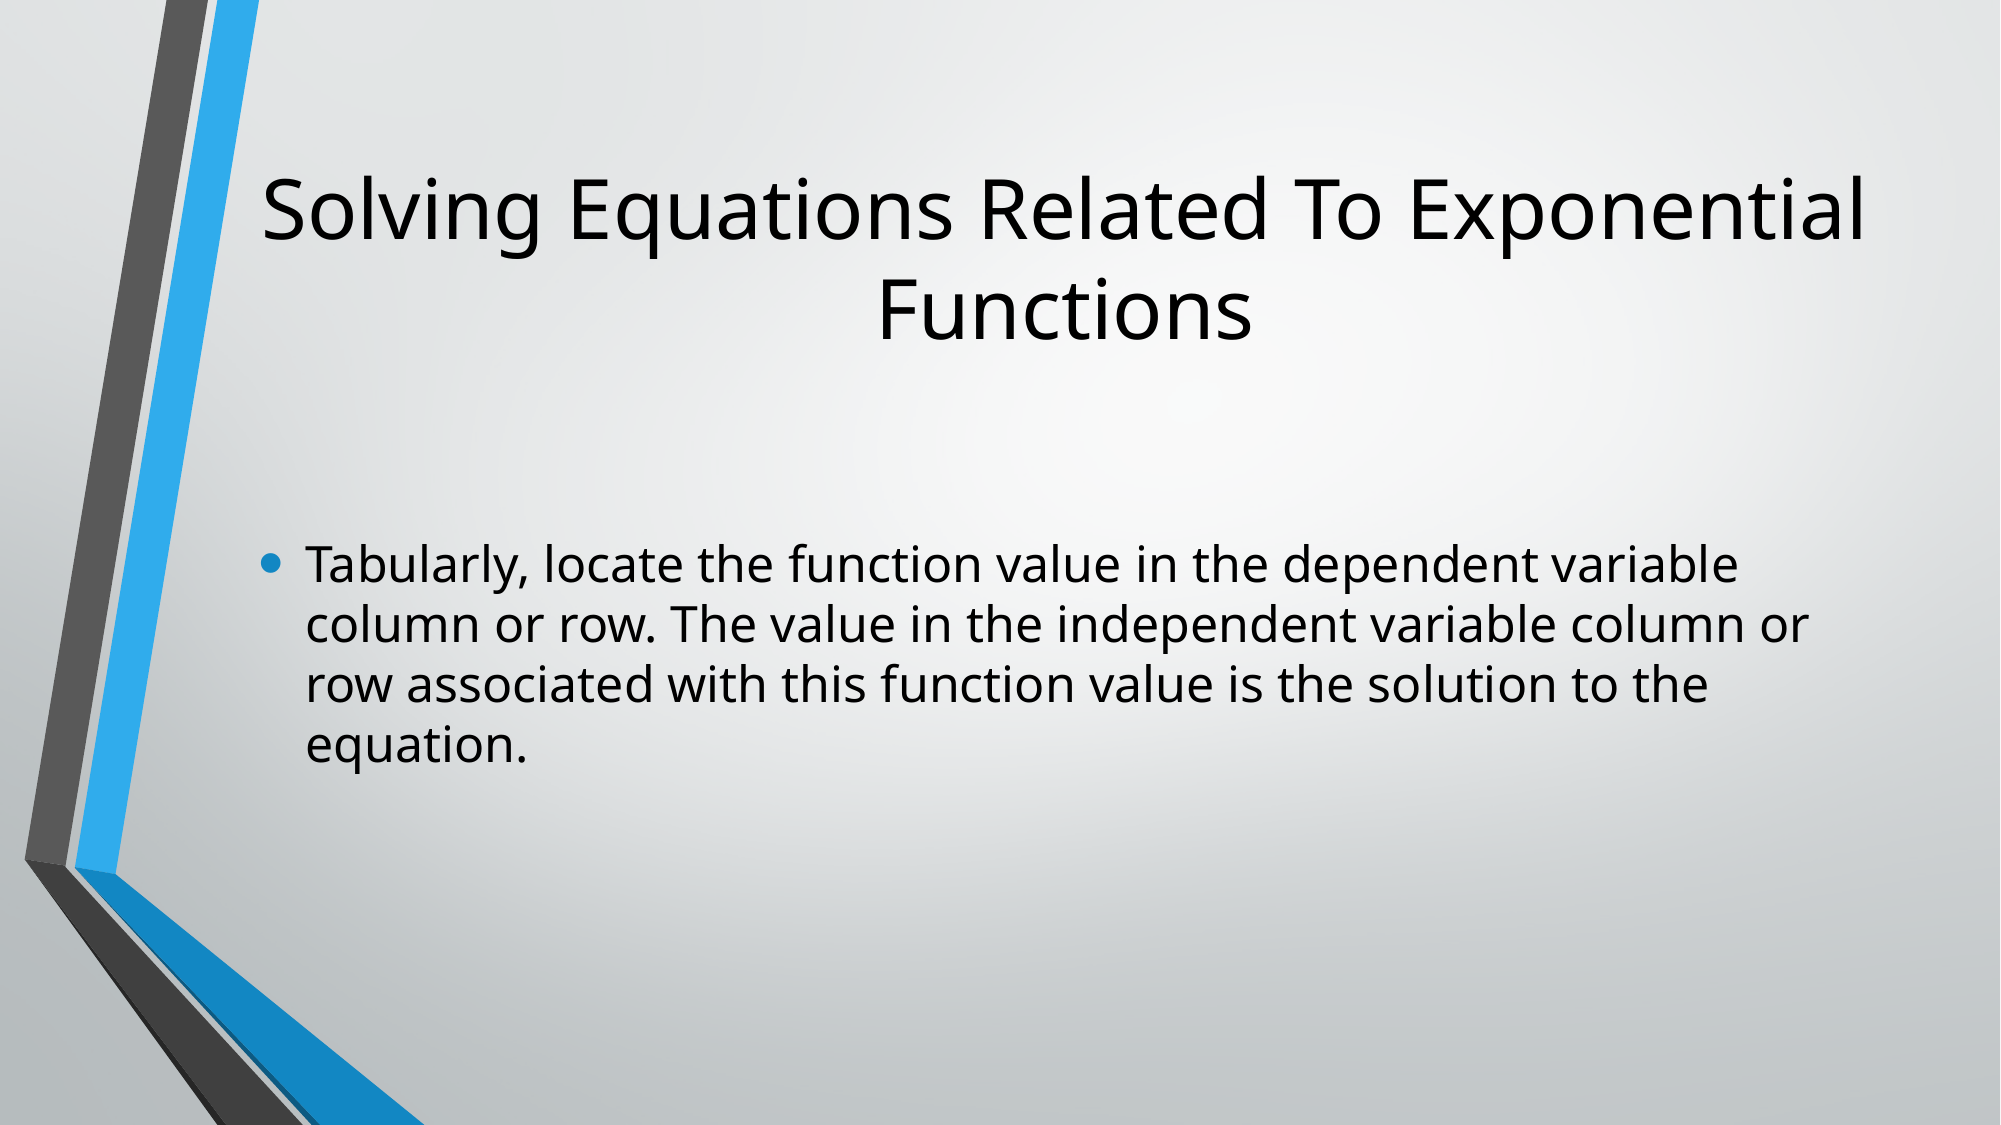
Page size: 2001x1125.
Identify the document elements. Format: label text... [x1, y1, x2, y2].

list Tabularly, locate the function value in the dependent variable column or row. The value in the independent variable column or row associated with this function value is the solution to the equation. [243, 437, 1887, 950]
title Solving Equations Related To Exponential Functions [243, 112, 1887, 400]
